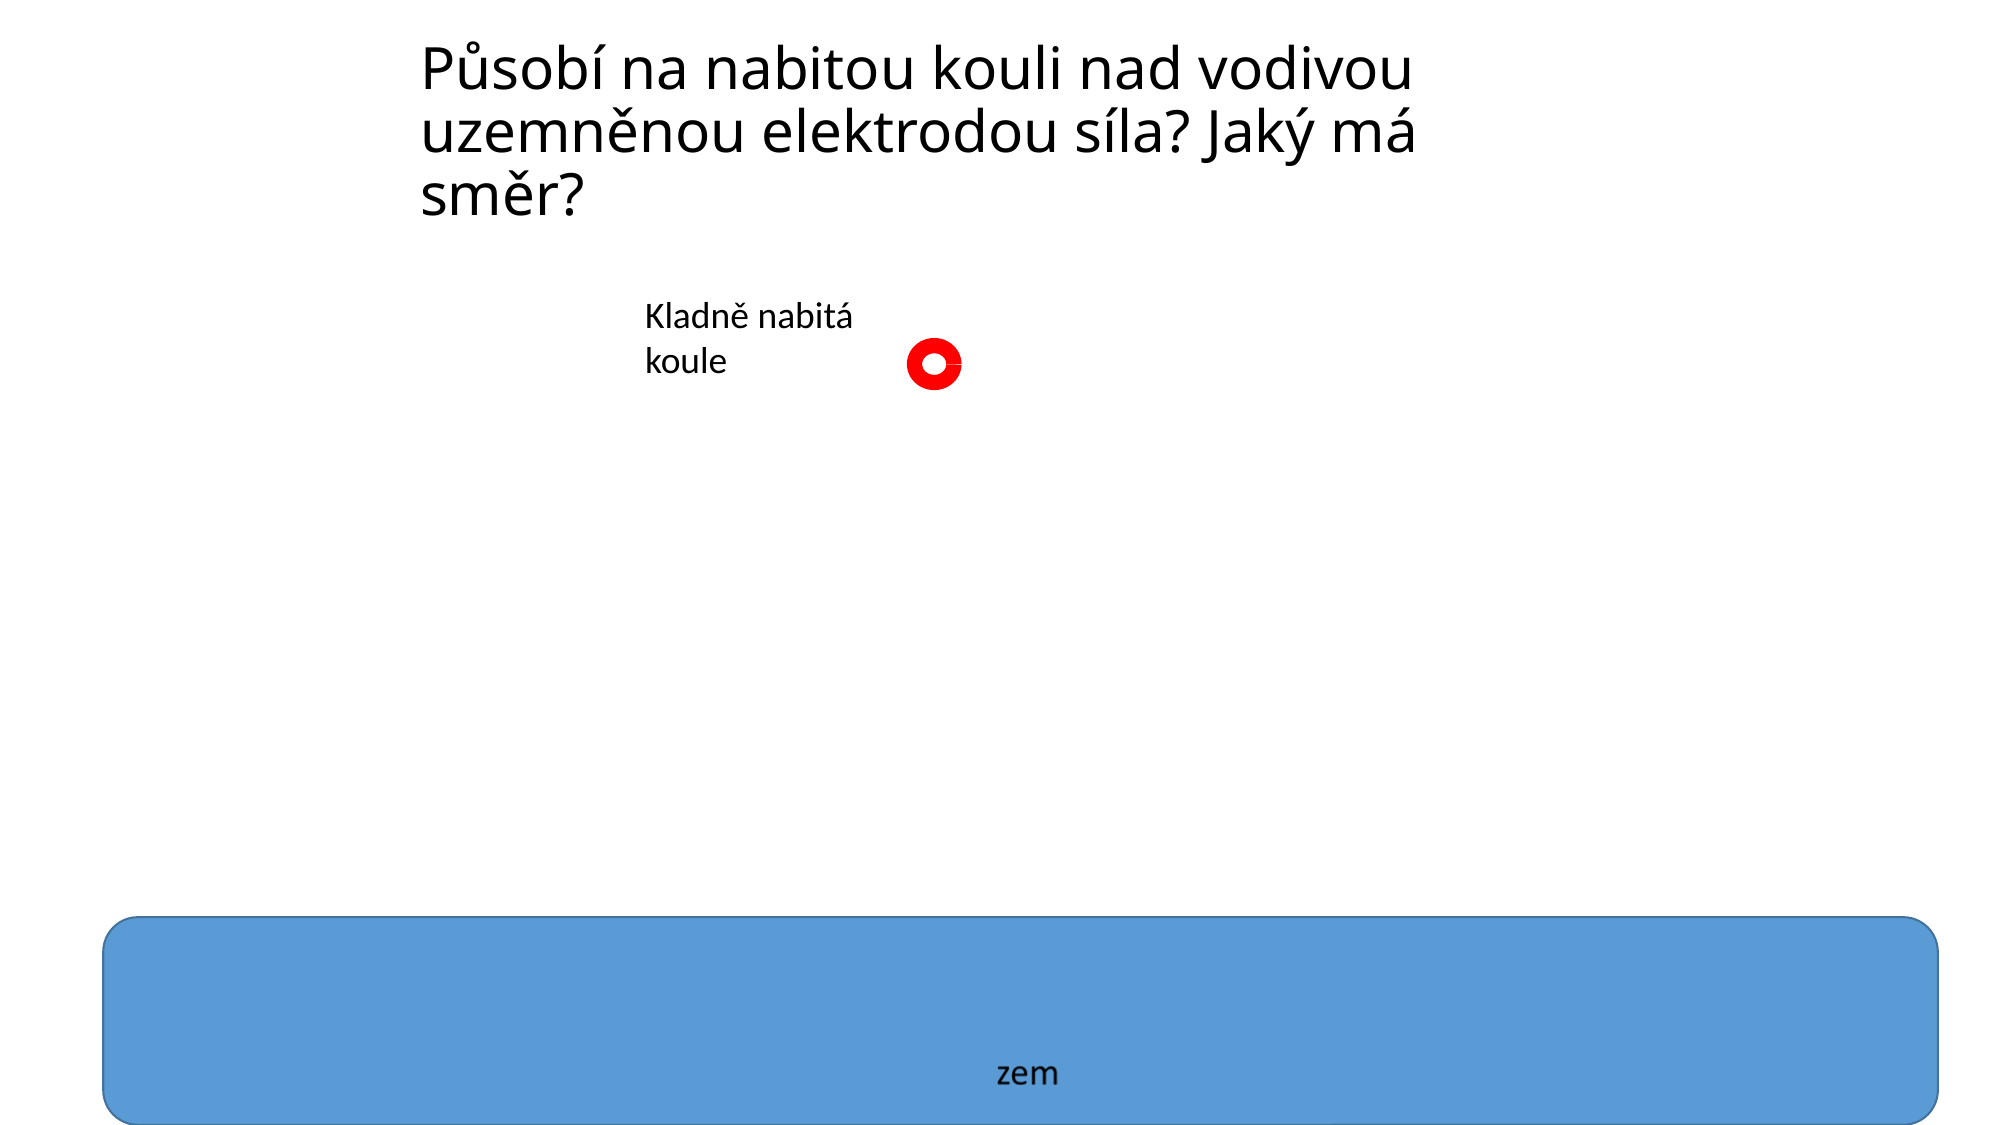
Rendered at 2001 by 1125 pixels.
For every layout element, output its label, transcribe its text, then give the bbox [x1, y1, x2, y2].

text_box Kladně nabitá koule [630, 284, 869, 389]
text_box Působí na nabitou kouli nad vodivou uzemněnou elektrodou síla? Jaký má směr? [405, 32, 1566, 240]
text_box [102, 916, 1939, 1125]
picture [972, 1036, 1220, 1118]
text_box [905, 336, 963, 392]
